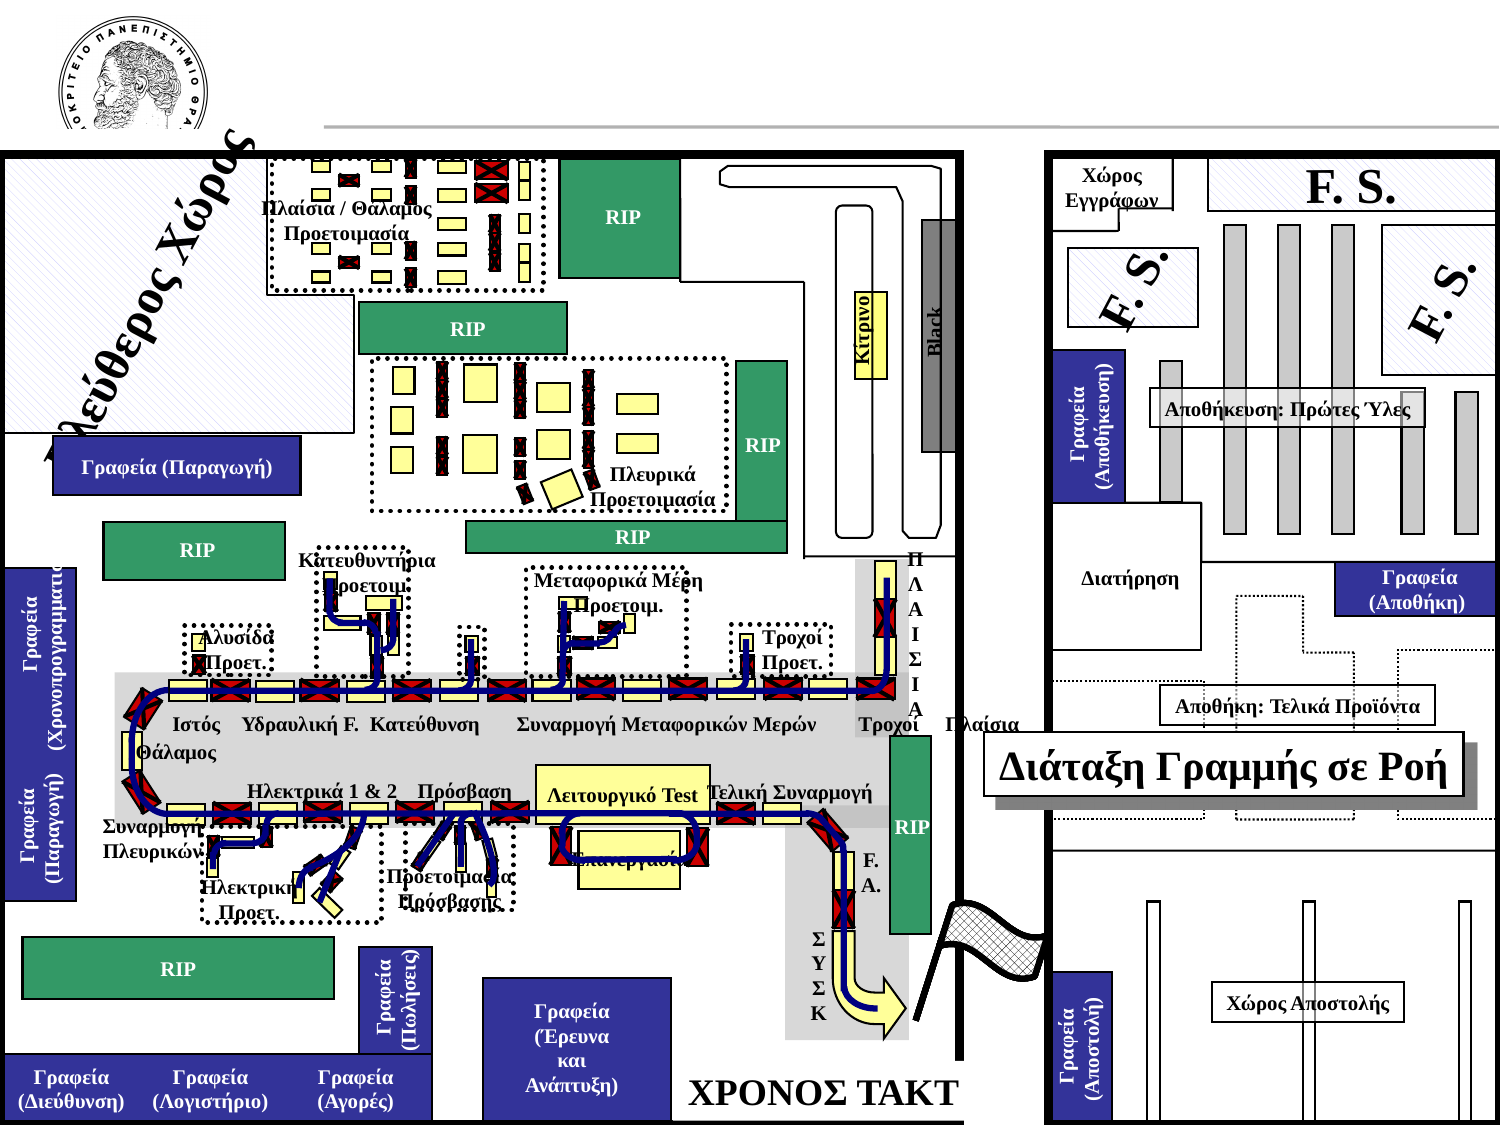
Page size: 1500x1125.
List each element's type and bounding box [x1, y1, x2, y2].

text_box [561, 812, 581, 847]
text_box [131, 578, 873, 743]
text_box [872, 577, 888, 690]
text_box [672, 832, 697, 861]
text_box [167, 811, 683, 903]
text_box [822, 820, 878, 1010]
text_box [561, 844, 677, 861]
text_box [0, 91, 1500, 1125]
text_box [668, 812, 824, 825]
text_box [131, 750, 169, 815]
text_box [932, 909, 1034, 1039]
